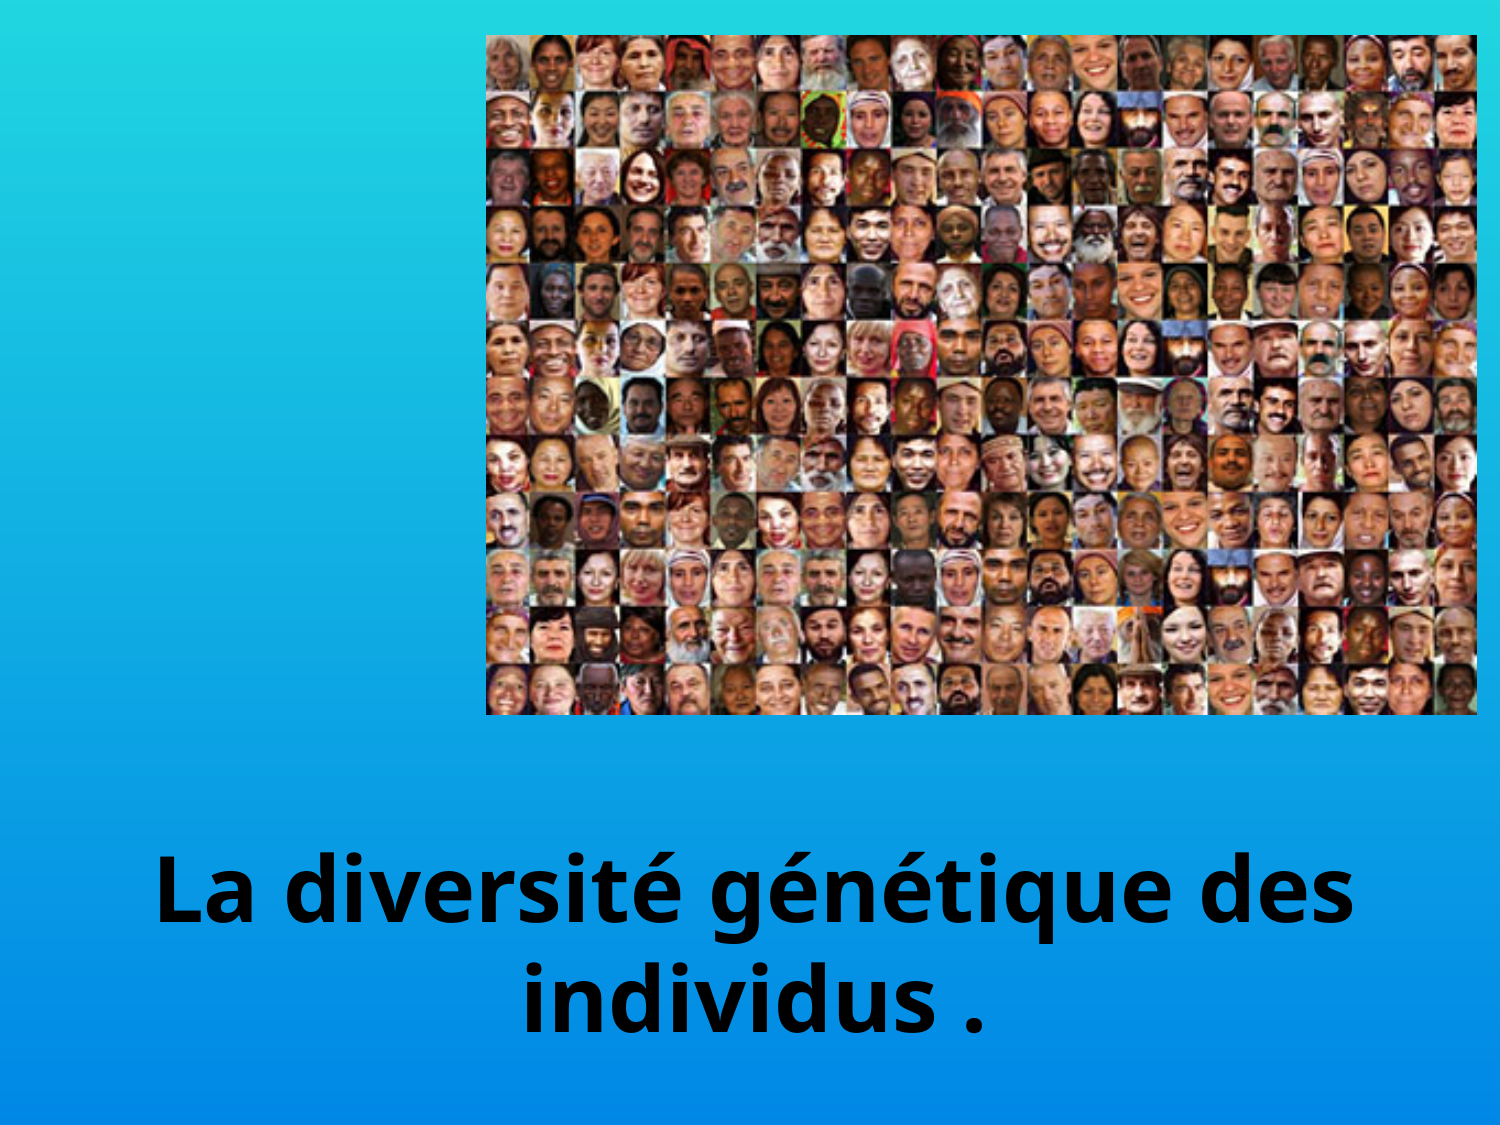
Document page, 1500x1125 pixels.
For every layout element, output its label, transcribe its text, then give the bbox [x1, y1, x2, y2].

title La diversité génétique des individus . [117, 820, 1393, 1062]
picture [0, 34, 1500, 714]
